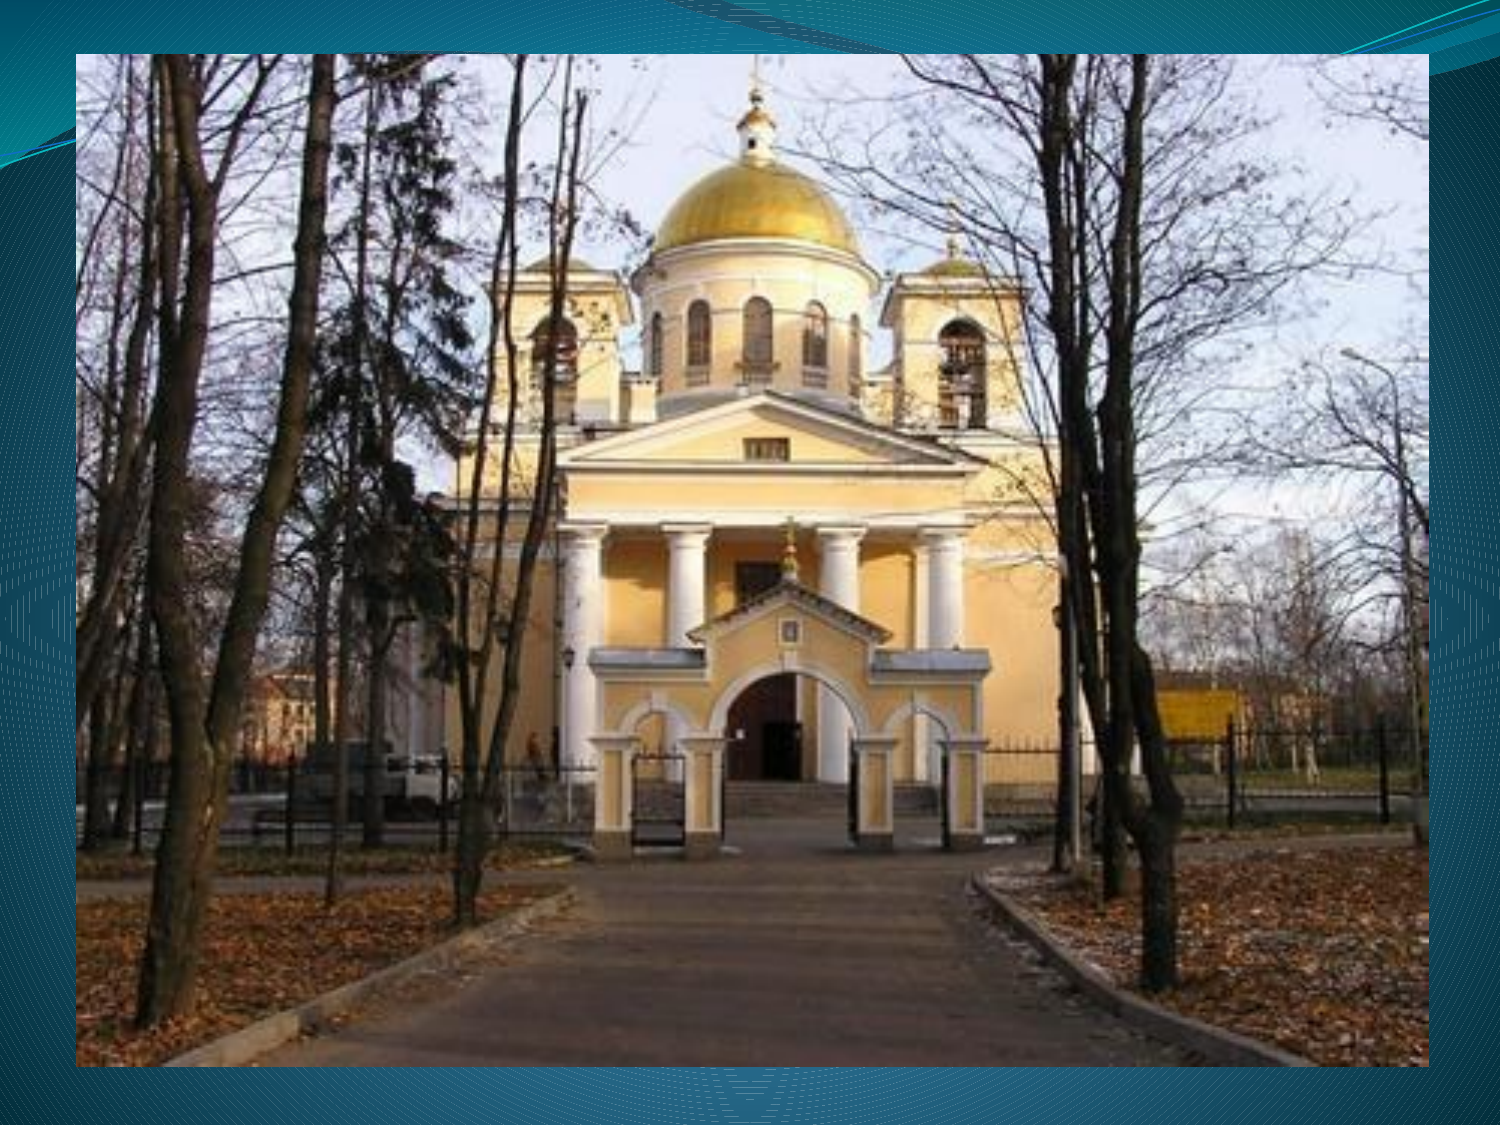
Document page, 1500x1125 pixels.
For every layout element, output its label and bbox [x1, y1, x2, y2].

picture [76, 54, 1429, 1067]
